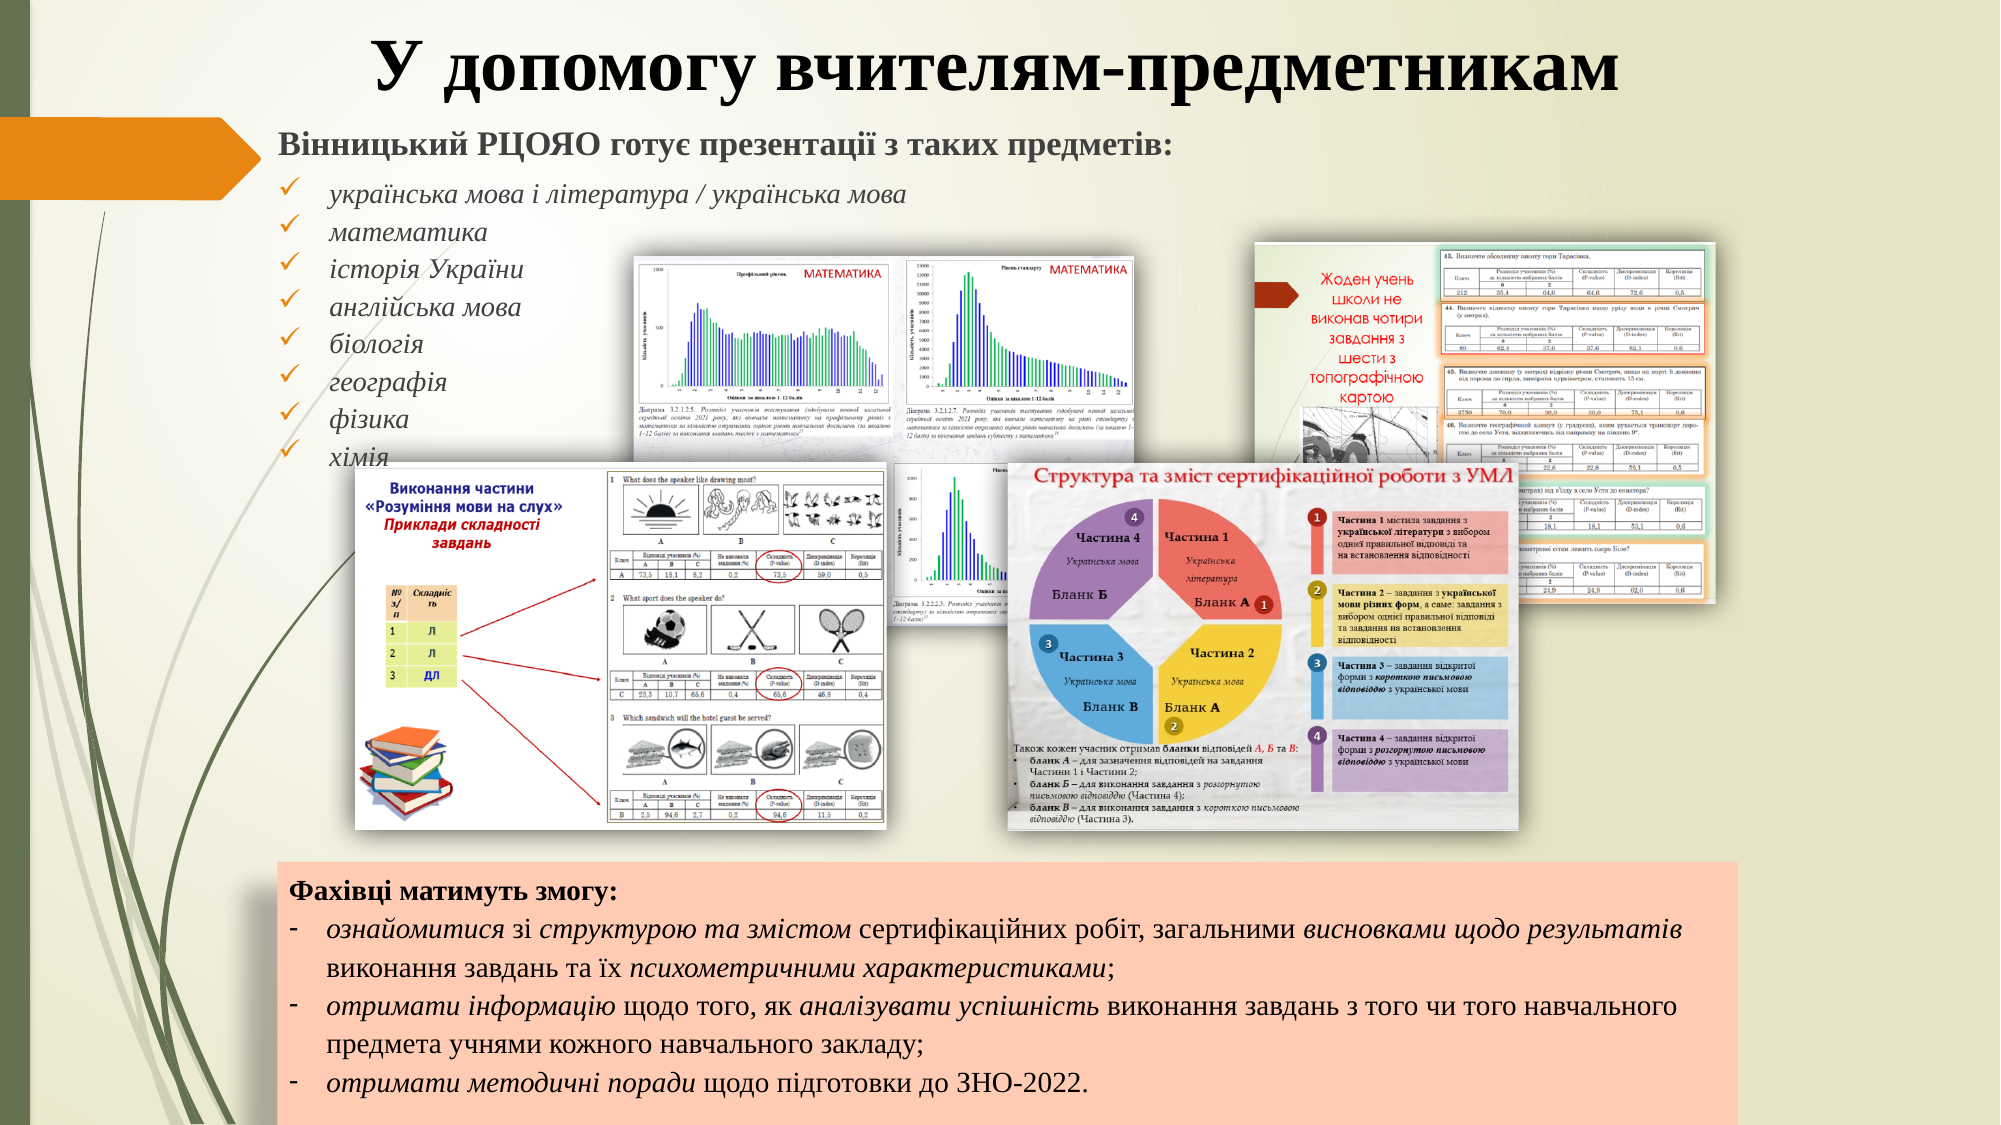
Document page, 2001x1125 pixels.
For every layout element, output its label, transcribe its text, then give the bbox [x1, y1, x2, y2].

title У допомогу вчителям-предметникам [263, 8, 1746, 99]
picture [354, 242, 1716, 832]
list Вінницький РЦОЯО готує презентації з таких предметів: українська мова і література / українська мова математика історія України англійська мова біологія географія фізика хімія [263, 109, 1336, 515]
text_box Фахівці матимуть змогу: ознайомитися зі структурою та змістом сертифікаційних робіт, загальними висновками щодо результатів виконання завдань та їх психометричними характеристиками; отримати інформацію щодо того, як аналізувати успішність виконання завдань з того чи того навчального предмета учнями кожного навчального закладу; отримати методичні поради щодо підготовки до ЗНО-2022. [277, 861, 1738, 1125]
